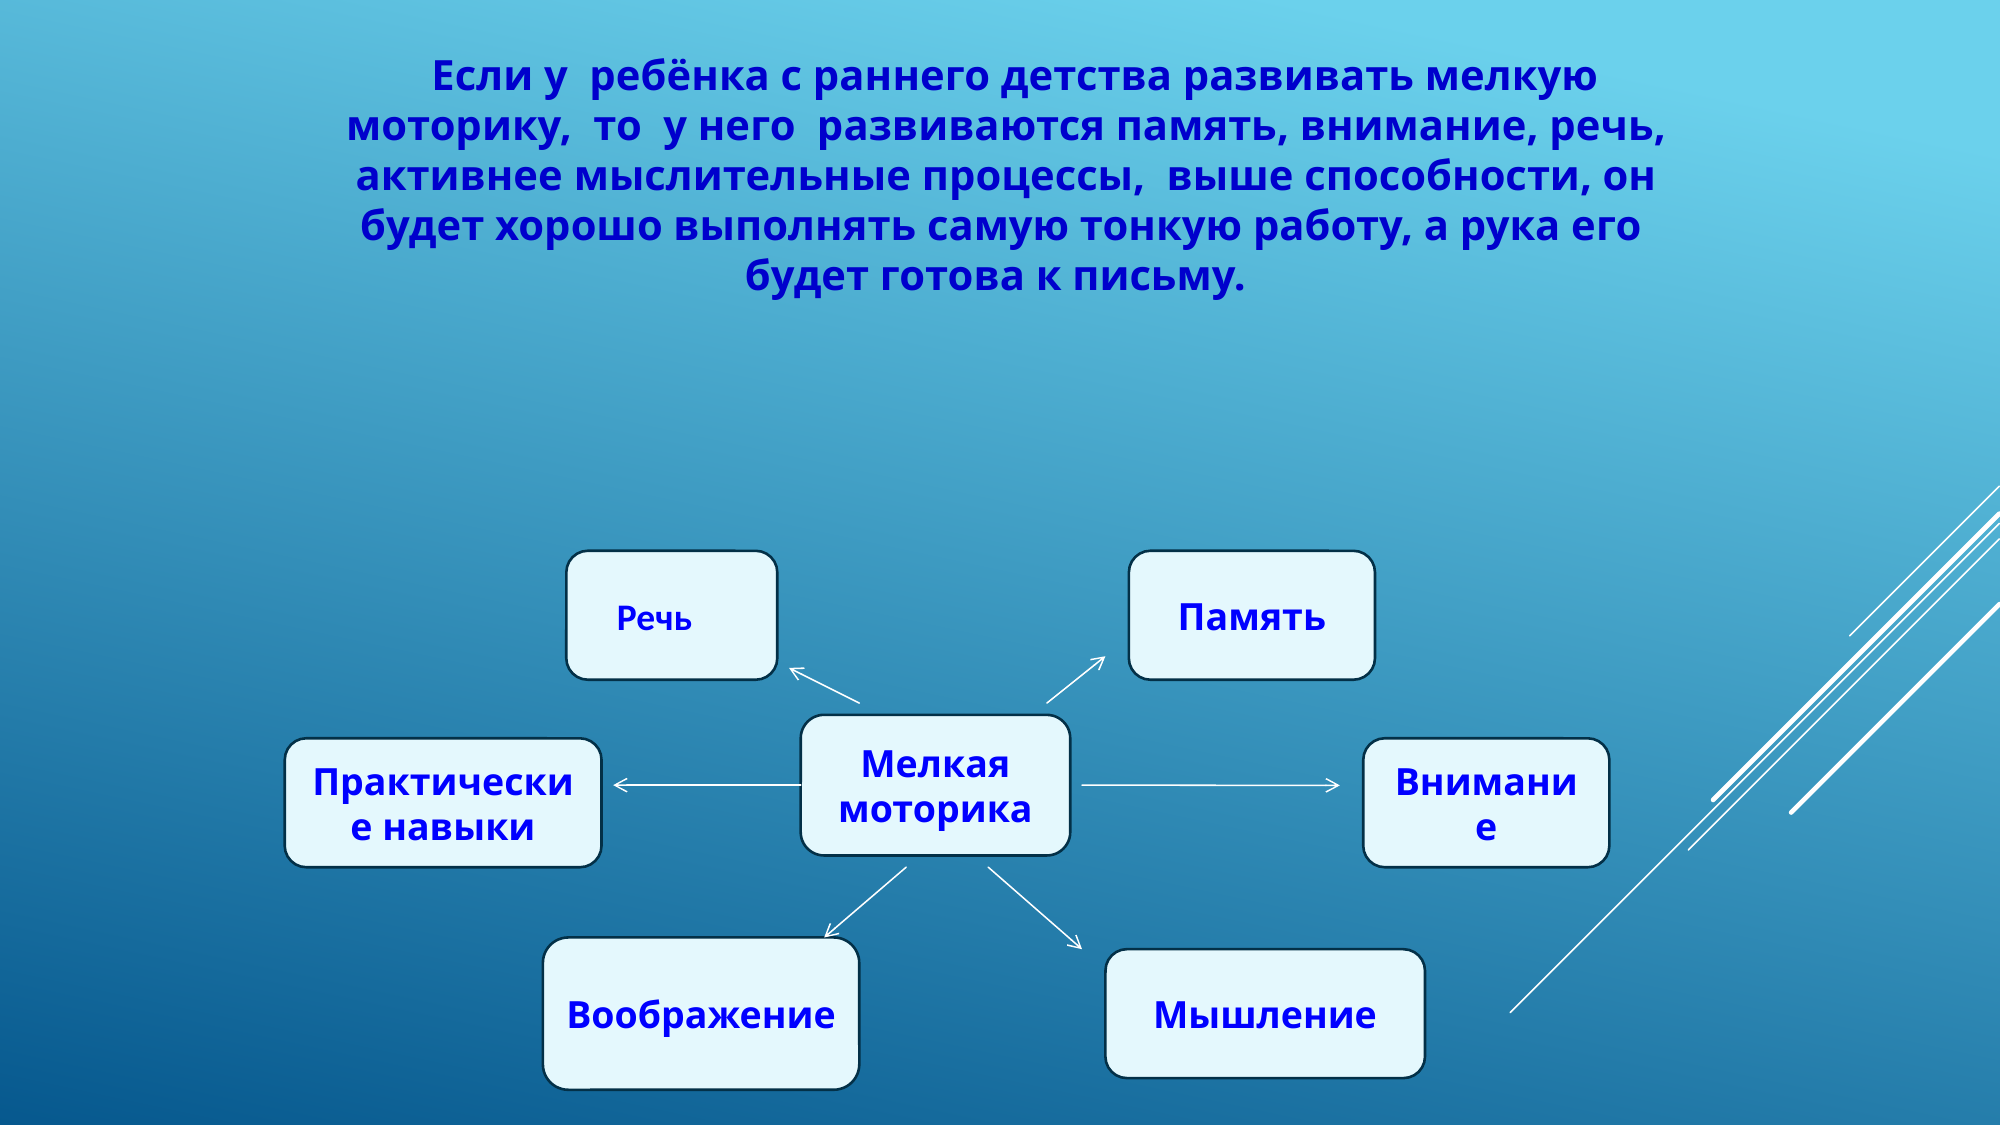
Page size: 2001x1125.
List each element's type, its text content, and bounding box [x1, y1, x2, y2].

text_box Мелкая моторика [799, 713, 1072, 857]
text_box [564, 549, 779, 682]
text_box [987, 866, 1083, 950]
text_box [788, 667, 860, 704]
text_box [823, 866, 907, 938]
text_box Память [1127, 549, 1377, 682]
text_box Внимание [1361, 736, 1611, 869]
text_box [1046, 655, 1106, 704]
text_box Мышление [1104, 947, 1427, 1080]
list Если у ребёнка с раннего детства развивать мелкую моторику, то у него развиваются память, внимание, речь, активнее мыслительные процессы, выше способности, он будет хорошо выполнять самую тонкую работу, а рука его будет готова к письму. [258, 41, 1708, 387]
text_box Воображение [541, 936, 861, 1092]
text_box Речь [601, 585, 708, 646]
text_box Практические навыки [283, 736, 603, 869]
